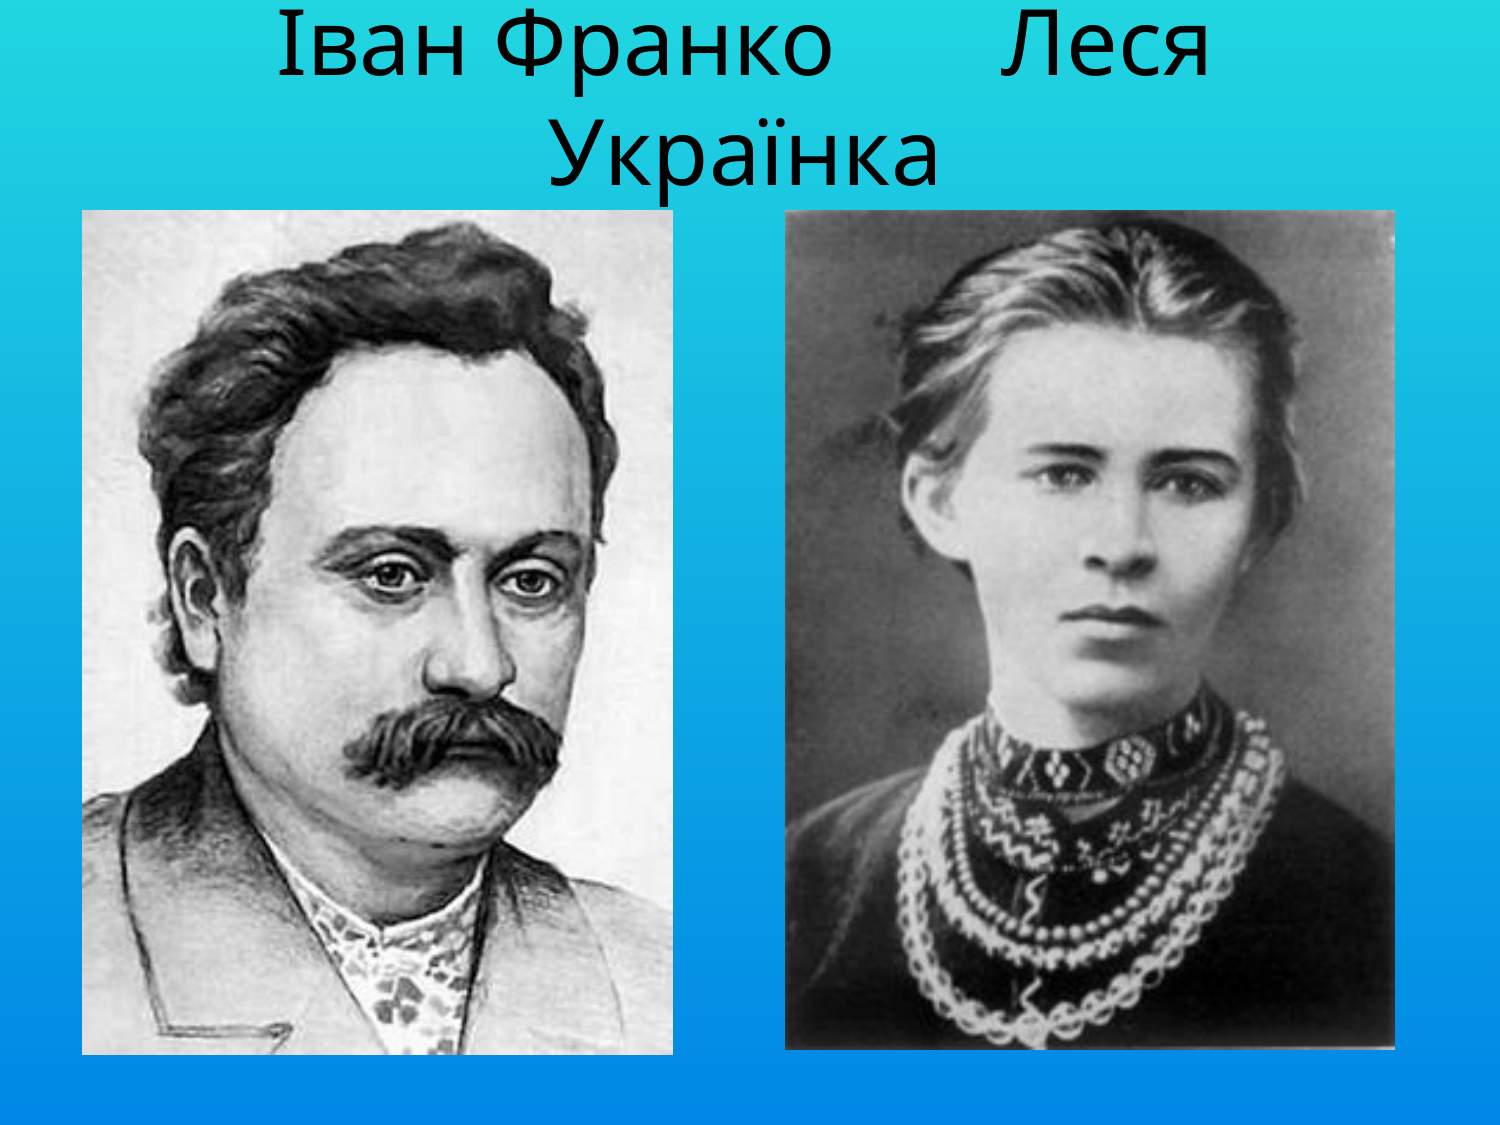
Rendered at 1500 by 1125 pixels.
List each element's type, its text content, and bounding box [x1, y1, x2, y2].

title Іван Франко Леся Українка [70, 0, 1421, 188]
picture [76, 891, 80, 902]
picture [779, 891, 783, 902]
picture [0, 210, 1500, 1055]
